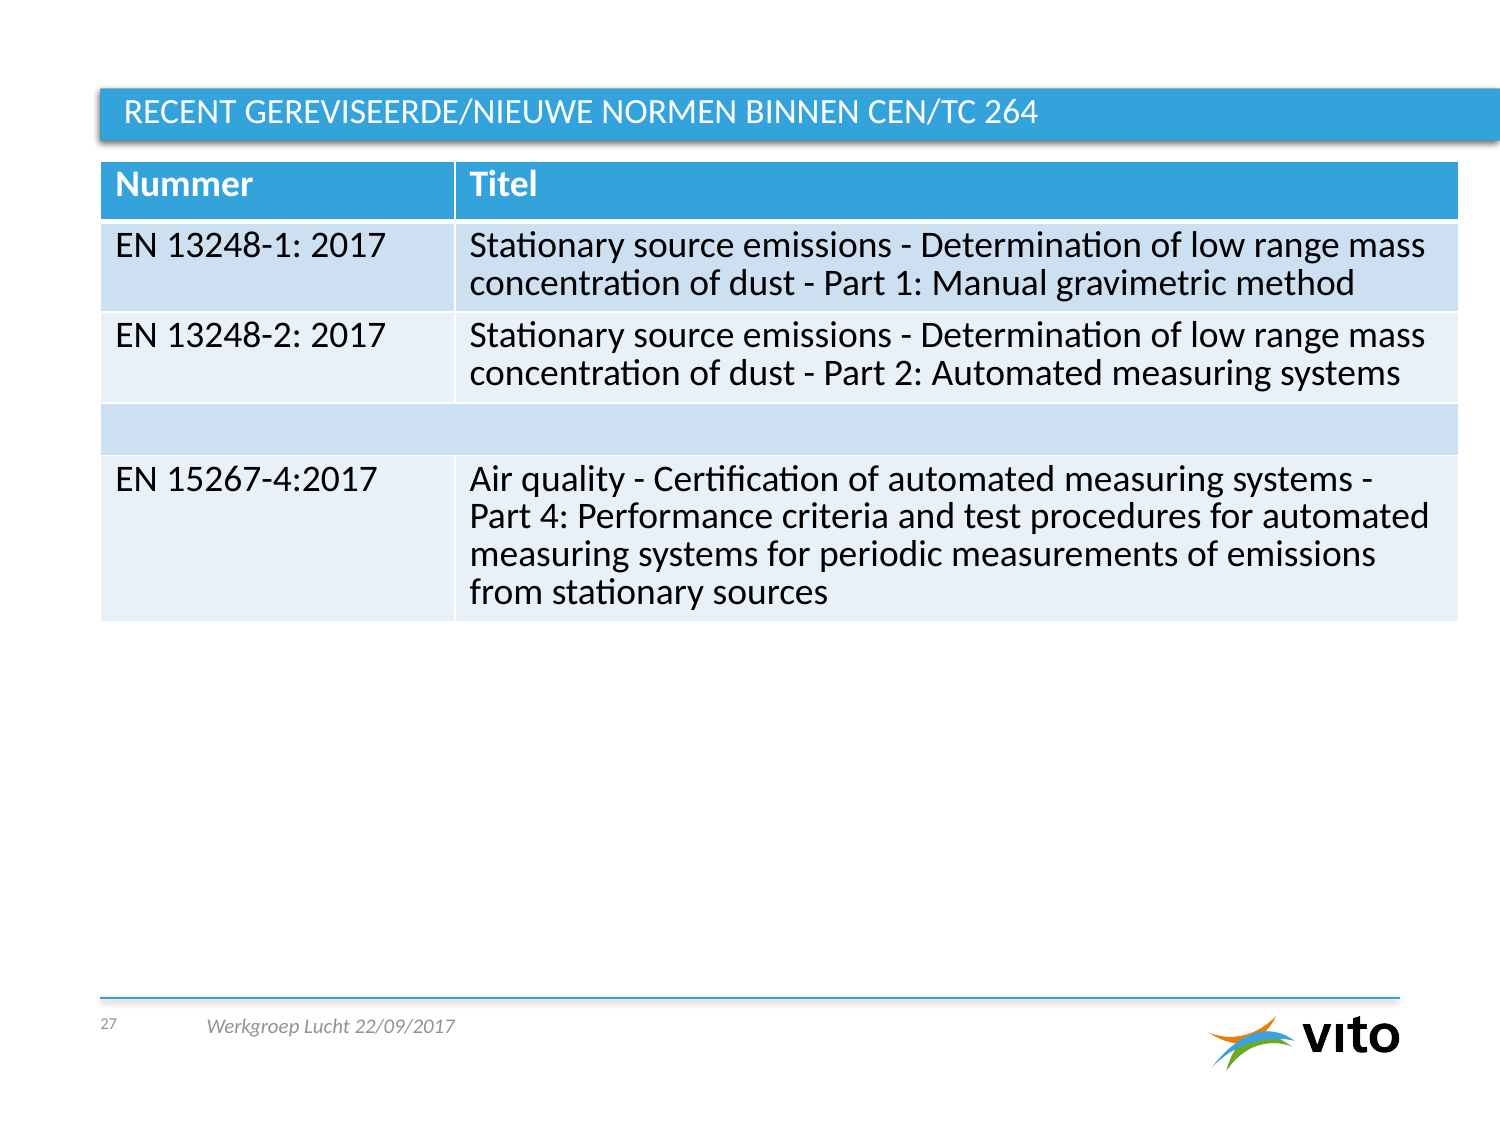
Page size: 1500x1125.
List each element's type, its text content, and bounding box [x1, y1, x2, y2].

table_cell Stationary source emissions - Determination of low range mass concentration of dust - Part 2: Automated measuring systems [456, 313, 1458, 402]
footer Werkgroep Lucht 22/09/2017 [206, 1012, 1202, 1073]
table_cell EN 13248-1: 2017 [101, 224, 454, 311]
table_cell EN 13248-2: 2017 [101, 313, 454, 402]
picture [1203, 1005, 1408, 1082]
table_cell Stationary source emissions - Determination of low range mass concentration of dust - Part 1: Manual gravimetric method [456, 224, 1458, 311]
slide_number 27 [100, 1012, 188, 1073]
table_cell Air quality - Certification of automated measuring systems - Part 4: Performance criteria and test procedures for automated measuring systems for periodic measurements of emissions from stationary sources [456, 456, 1458, 621]
table_cell [101, 404, 1458, 455]
title RECENT Gereviseerde/nieuwe normen binnen CEN/TC 264 [124, 88, 1447, 141]
table_header Titel [456, 162, 1458, 219]
table_cell EN 15267-4:2017 [101, 456, 454, 621]
table_header Nummer [101, 162, 454, 219]
